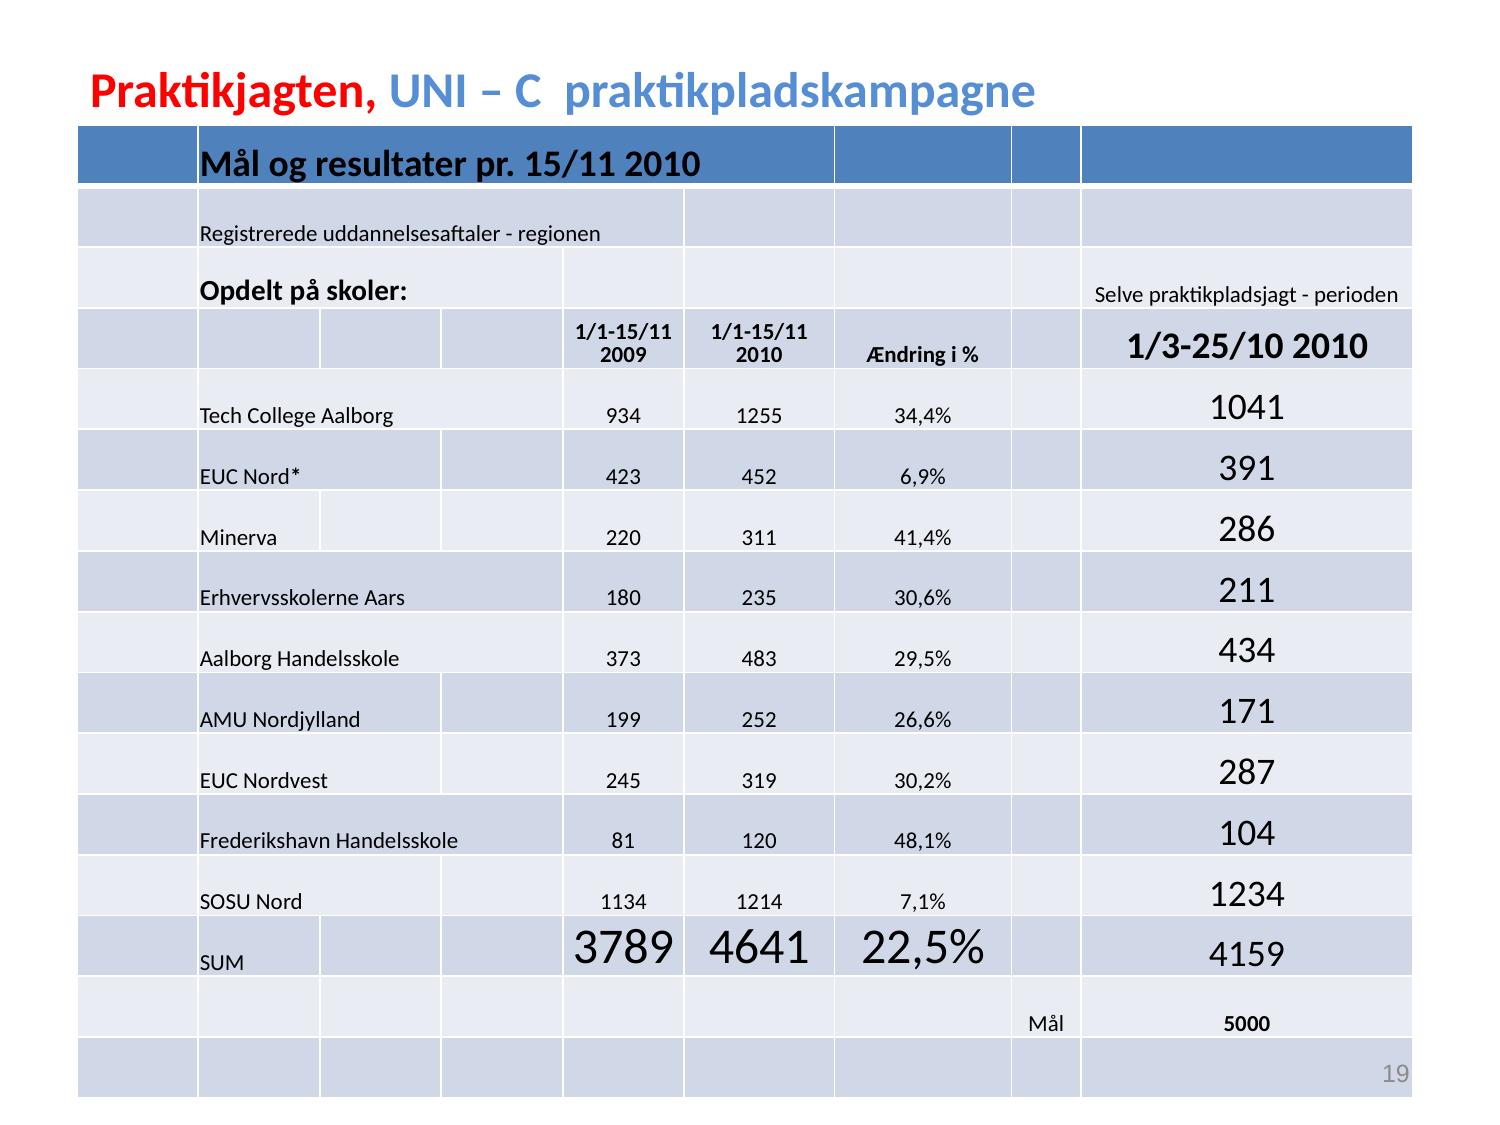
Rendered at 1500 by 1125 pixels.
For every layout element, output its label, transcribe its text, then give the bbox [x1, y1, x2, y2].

table_cell [1012, 430, 1080, 489]
table_cell 245 [564, 734, 683, 793]
table_cell SOSU Nord [199, 856, 440, 915]
table_cell 1234 [1082, 856, 1412, 915]
table_cell 6,9% [835, 430, 1011, 489]
table_cell 41,4% [835, 491, 1011, 550]
table_cell Erhvervsskolerne Aars [199, 552, 562, 611]
table_cell 252 [685, 673, 834, 732]
table_cell 1/3-25/10 2010 [1082, 309, 1412, 368]
table_cell [199, 977, 319, 1036]
table_cell Minerva [199, 491, 319, 550]
table_header [1012, 126, 1080, 183]
table_cell [1082, 189, 1412, 246]
table_cell 319 [685, 734, 834, 793]
table_cell Ændring i % [835, 309, 1011, 368]
table_cell [78, 552, 197, 611]
table_cell [442, 491, 562, 550]
table_cell 29,5% [835, 613, 1011, 672]
title Praktikjagten, UNI – C praktikpladskampagne [75, 45, 1483, 129]
table_cell EUC Nordvest [199, 734, 440, 793]
table_cell 7,1% [835, 856, 1011, 915]
table_cell 1134 [564, 856, 683, 915]
table_cell [78, 491, 197, 550]
table_cell 30,6% [835, 552, 1011, 611]
table_cell [321, 916, 440, 975]
table_cell 4159 [1082, 916, 1412, 975]
table_cell 199 [564, 673, 683, 732]
table_cell Mål [1012, 977, 1080, 1036]
table_cell [78, 613, 197, 672]
table_cell [685, 1038, 834, 1097]
table_cell [442, 673, 562, 732]
table_cell Selve praktikpladsjagt - perioden [1082, 248, 1412, 307]
table_cell [78, 430, 197, 489]
table_cell Frederikshavn Handelsskole [199, 795, 562, 854]
table_cell 1255 [685, 369, 834, 428]
table_cell [442, 430, 562, 489]
table_cell [685, 248, 834, 307]
table_cell Tech College Aalborg [199, 369, 562, 428]
table_cell [78, 1038, 197, 1097]
table_cell [1012, 856, 1080, 915]
table_cell [321, 491, 440, 550]
table_cell 287 [1082, 734, 1412, 793]
table_header Mål og resultater pr. 15/11 2010 [199, 126, 834, 183]
table_cell 934 [564, 369, 683, 428]
table_cell [78, 795, 197, 854]
table_cell [78, 734, 197, 793]
table_cell [564, 248, 683, 307]
table_cell [835, 248, 1011, 307]
table_cell 211 [1082, 552, 1412, 611]
table_header [1082, 126, 1412, 183]
table_cell [1012, 795, 1080, 854]
table_cell [1012, 552, 1080, 611]
table_cell [564, 1038, 683, 1097]
table_cell [321, 309, 440, 368]
table_cell 311 [685, 491, 834, 550]
table_cell 423 [564, 430, 683, 489]
table_cell 1/1-15/11 2009 [564, 309, 683, 368]
table_cell [442, 916, 562, 975]
table_cell [685, 977, 834, 1036]
table_cell 180 [564, 552, 683, 611]
table_cell [1012, 189, 1080, 246]
table_cell 104 [1082, 795, 1412, 854]
table_cell [442, 856, 562, 915]
table_cell [835, 977, 1011, 1036]
table_cell [1012, 1038, 1080, 1097]
table_cell Registrerede uddannelsesaftaler - regionen [199, 189, 683, 246]
table_cell 1041 [1082, 369, 1412, 428]
table_cell [1012, 613, 1080, 672]
table_cell EUC Nord* [199, 430, 440, 489]
table_cell 5000 [1082, 977, 1412, 1036]
table_cell [1012, 916, 1080, 975]
table_cell SUM [199, 916, 319, 975]
table_cell 220 [564, 491, 683, 550]
table_cell [78, 248, 197, 307]
table_cell [78, 189, 197, 246]
table_cell Aalborg Handelsskole [199, 613, 562, 672]
table_cell Opdelt på skoler: [199, 248, 562, 307]
table_cell 171 [1082, 673, 1412, 732]
table_cell [1012, 491, 1080, 550]
table_cell 34,4% [835, 369, 1011, 428]
slide_number 19 [1074, 1042, 1425, 1103]
table_header [835, 126, 1011, 183]
table_cell [78, 856, 197, 915]
table_cell [442, 977, 562, 1036]
table_cell [78, 369, 197, 428]
table_cell [835, 189, 1011, 246]
table_cell [564, 977, 683, 1036]
table_cell [685, 189, 834, 246]
table_cell [442, 309, 562, 368]
table_cell 120 [685, 795, 834, 854]
table_cell [78, 309, 197, 368]
table_cell [199, 309, 319, 368]
table_cell 26,6% [835, 673, 1011, 732]
table_cell 373 [564, 613, 683, 672]
table_cell AMU Nordjylland [199, 673, 440, 732]
table_cell [835, 1038, 1011, 1097]
table_cell 452 [685, 430, 834, 489]
table_cell [1012, 673, 1080, 732]
table_cell 391 [1082, 430, 1412, 489]
table_cell 1214 [685, 856, 834, 915]
table_cell 286 [1082, 491, 1412, 550]
table_cell 48,1% [835, 795, 1011, 854]
table_cell 235 [685, 552, 834, 611]
table_cell [321, 977, 440, 1036]
table_cell [78, 673, 197, 732]
table_cell [78, 916, 197, 975]
table_cell 4641 [685, 916, 834, 975]
table_cell [78, 977, 197, 1036]
table_cell [199, 1038, 319, 1097]
table_cell [1012, 309, 1080, 368]
table_header [78, 126, 197, 183]
table_cell [442, 734, 562, 793]
table_cell 434 [1082, 613, 1412, 672]
table_cell 22,5% [835, 916, 1011, 975]
table_cell [321, 1038, 440, 1097]
table_cell 81 [564, 795, 683, 854]
table_cell [442, 1038, 562, 1097]
table_cell 483 [685, 613, 834, 672]
table_cell [1012, 369, 1080, 428]
table_cell [1082, 1038, 1412, 1042]
table_cell [1012, 248, 1080, 307]
table_cell [1012, 734, 1080, 793]
table_cell 30,2% [835, 734, 1011, 793]
table_cell 1/1-15/11 2010 [685, 309, 834, 368]
table_cell 3789 [564, 916, 683, 975]
